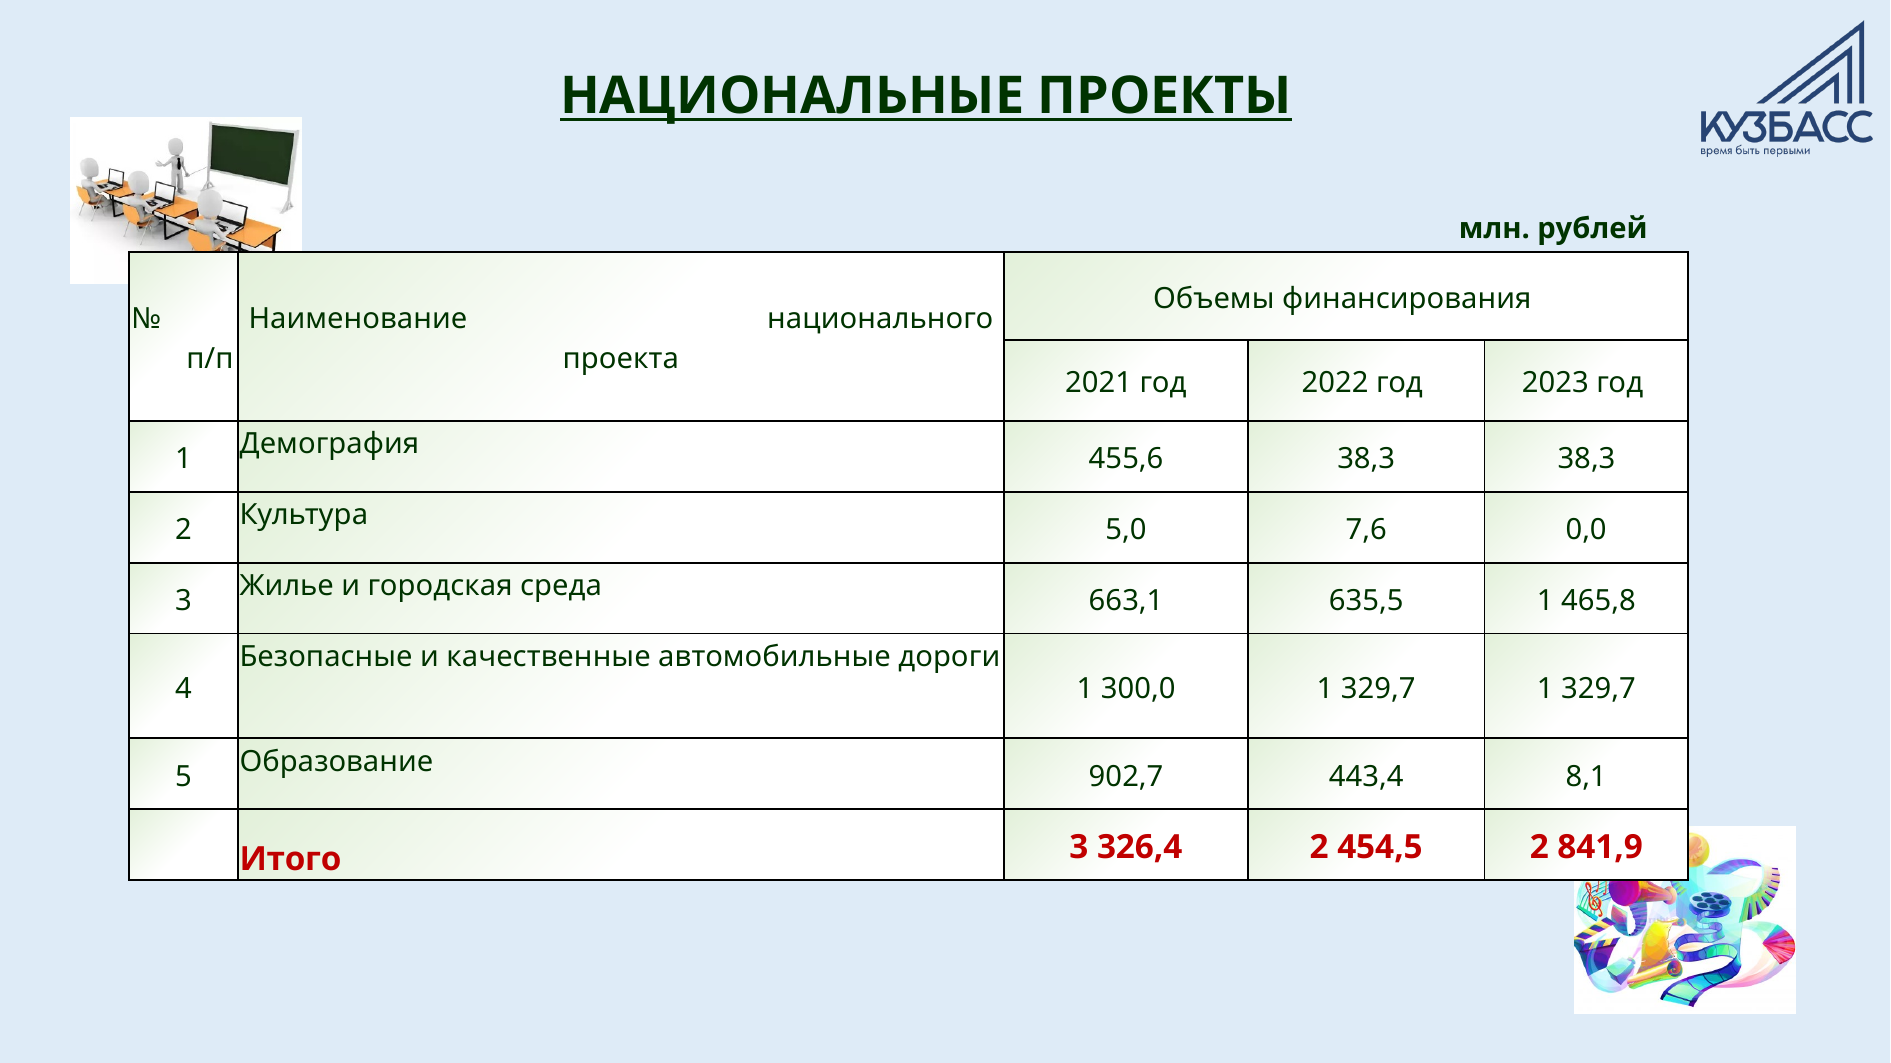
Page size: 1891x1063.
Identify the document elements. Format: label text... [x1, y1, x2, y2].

table_cell Итого [239, 810, 1003, 879]
table_cell 8,1 [1485, 739, 1687, 808]
picture [1574, 826, 1796, 1014]
table_header Наименование национального проекта [239, 253, 1003, 420]
table_cell 1 465,8 [1485, 564, 1687, 633]
table_cell Жилье и городская среда [239, 564, 1003, 633]
table_cell 2 841,9 [1485, 810, 1687, 879]
table_cell 0,0 [1485, 493, 1687, 562]
table_cell 1 [130, 422, 237, 491]
table_cell 1 329,7 [1249, 634, 1484, 737]
table_cell 902,7 [1005, 739, 1247, 808]
table_cell 5 [130, 739, 237, 808]
title НАЦИОНАЛЬНЫЕ ПРОЕКТЫ [394, 49, 1458, 145]
table_cell 2 [130, 493, 237, 562]
table_cell 38,3 [1249, 422, 1484, 491]
text_box млн. рублей [1444, 201, 1705, 252]
table_cell 3 326,4 [1005, 810, 1247, 879]
table_cell 5,0 [1005, 493, 1247, 562]
table_cell Культура [239, 493, 1003, 562]
table_cell 663,1 [1005, 564, 1247, 633]
table_cell 2023 год [1485, 341, 1687, 420]
table_cell 2022 год [1249, 341, 1484, 420]
table_cell 2021 год [1005, 341, 1247, 420]
table_cell 7,6 [1249, 493, 1484, 562]
table_cell 1 300,0 [1005, 634, 1247, 737]
table_header Объемы финансирования [1005, 253, 1687, 339]
table_cell 2 454,5 [1249, 810, 1484, 879]
table_cell Демография [239, 422, 1003, 491]
table_cell 4 [130, 634, 237, 737]
picture [70, 117, 302, 284]
table_cell 1 329,7 [1485, 634, 1687, 737]
table_cell Образование [239, 739, 1003, 808]
table_cell Безопасные и качественные автомобильные дороги [239, 634, 1003, 737]
table_cell 455,6 [1005, 422, 1247, 491]
table_header № п/п [130, 284, 237, 420]
table_cell 443,4 [1249, 739, 1484, 808]
table_cell [130, 810, 237, 879]
table_cell 38,3 [1485, 422, 1687, 491]
picture [1700, 20, 1873, 157]
table_cell 635,5 [1249, 564, 1484, 633]
table_cell 3 [130, 564, 237, 633]
